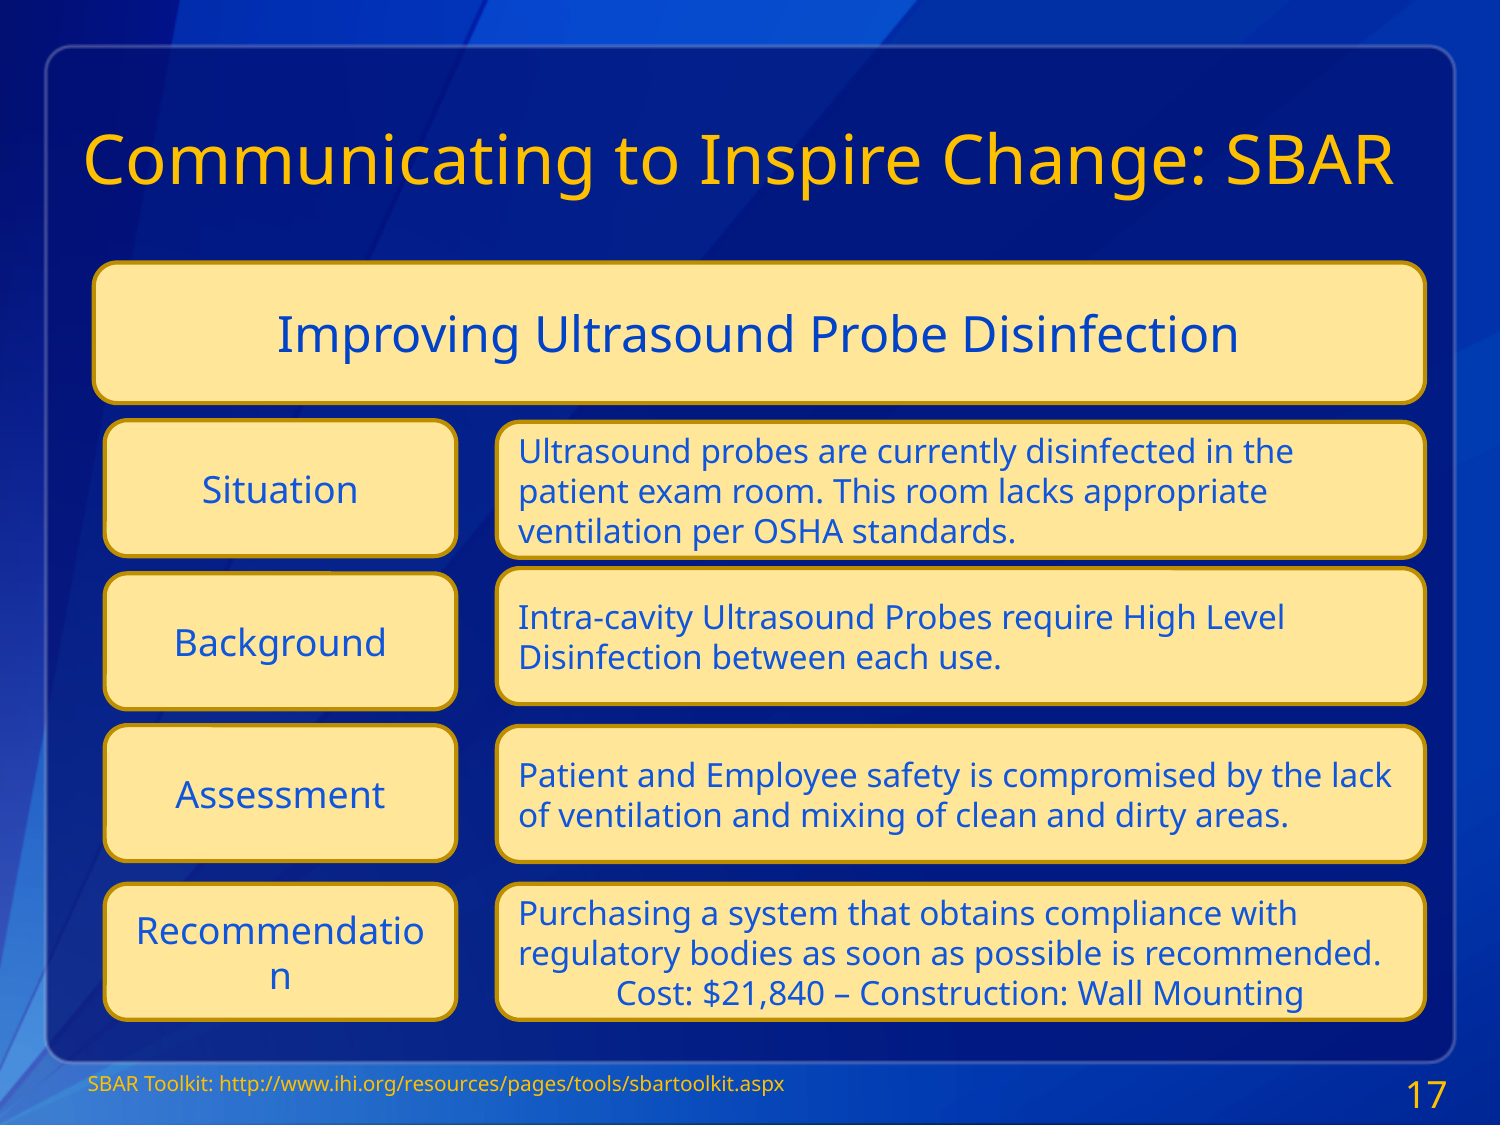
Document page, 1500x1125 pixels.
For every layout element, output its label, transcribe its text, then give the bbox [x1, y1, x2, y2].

text_box SBAR Toolkit: http://www.ihi.org/resources/pages/tools/sbartoolkit.aspx [72, 1063, 922, 1104]
text_box Improving Ultrasound Probe Disinfection [91, 260, 1428, 406]
text_box Patient and Employee safety is compromised by the lack of ventilation and mixing of clean and dirty areas. [494, 723, 1428, 865]
title Communicating to Inspire Change: SBAR [64, 107, 1415, 296]
slide_number 17 [1389, 1063, 1484, 1121]
text_box Situation [102, 418, 459, 559]
text_box Recommendation [102, 881, 459, 1022]
text_box Background [102, 571, 459, 712]
text_box Ultrasound probes are currently disinfected in the patient exam room. This room lacks appropriate ventilation per OSHA standards. [494, 419, 1428, 560]
text_box Assessment [102, 723, 459, 864]
text_box Intra-cavity Ultrasound Probes require High Level Disinfection between each use. [494, 566, 1428, 707]
picture [0, 0, 1500, 1125]
text_box Purchasing a system that obtains compliance with regulatory bodies as soon as possible is recommended. Cost: $21,840 – Construction: Wall Mounting [494, 881, 1428, 1022]
